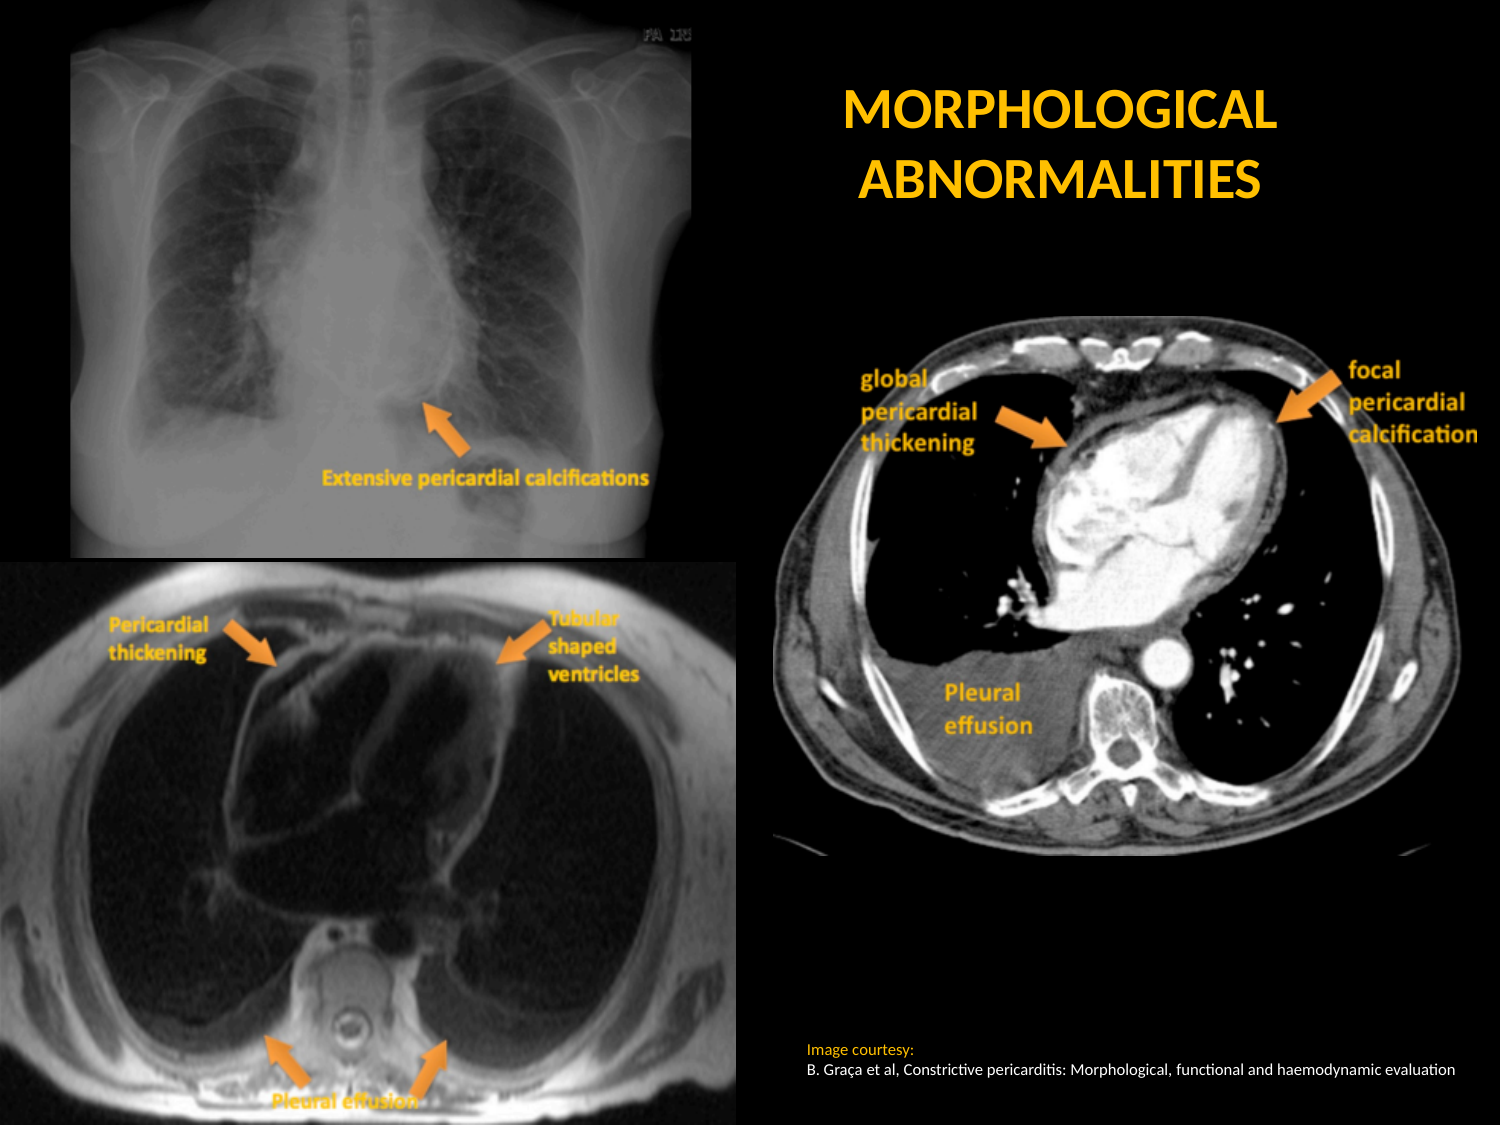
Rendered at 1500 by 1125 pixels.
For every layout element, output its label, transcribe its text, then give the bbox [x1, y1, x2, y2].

picture [773, 316, 1478, 856]
picture [0, 562, 736, 1125]
picture [70, 0, 692, 558]
text_box Image courtesy: B. Graça et al, Constrictive pericarditis: Morphological, functional and haemodynamic evaluation [791, 1031, 1500, 1107]
title MORPHOLOGICAL ABNORMALITIES [703, 23, 1418, 258]
